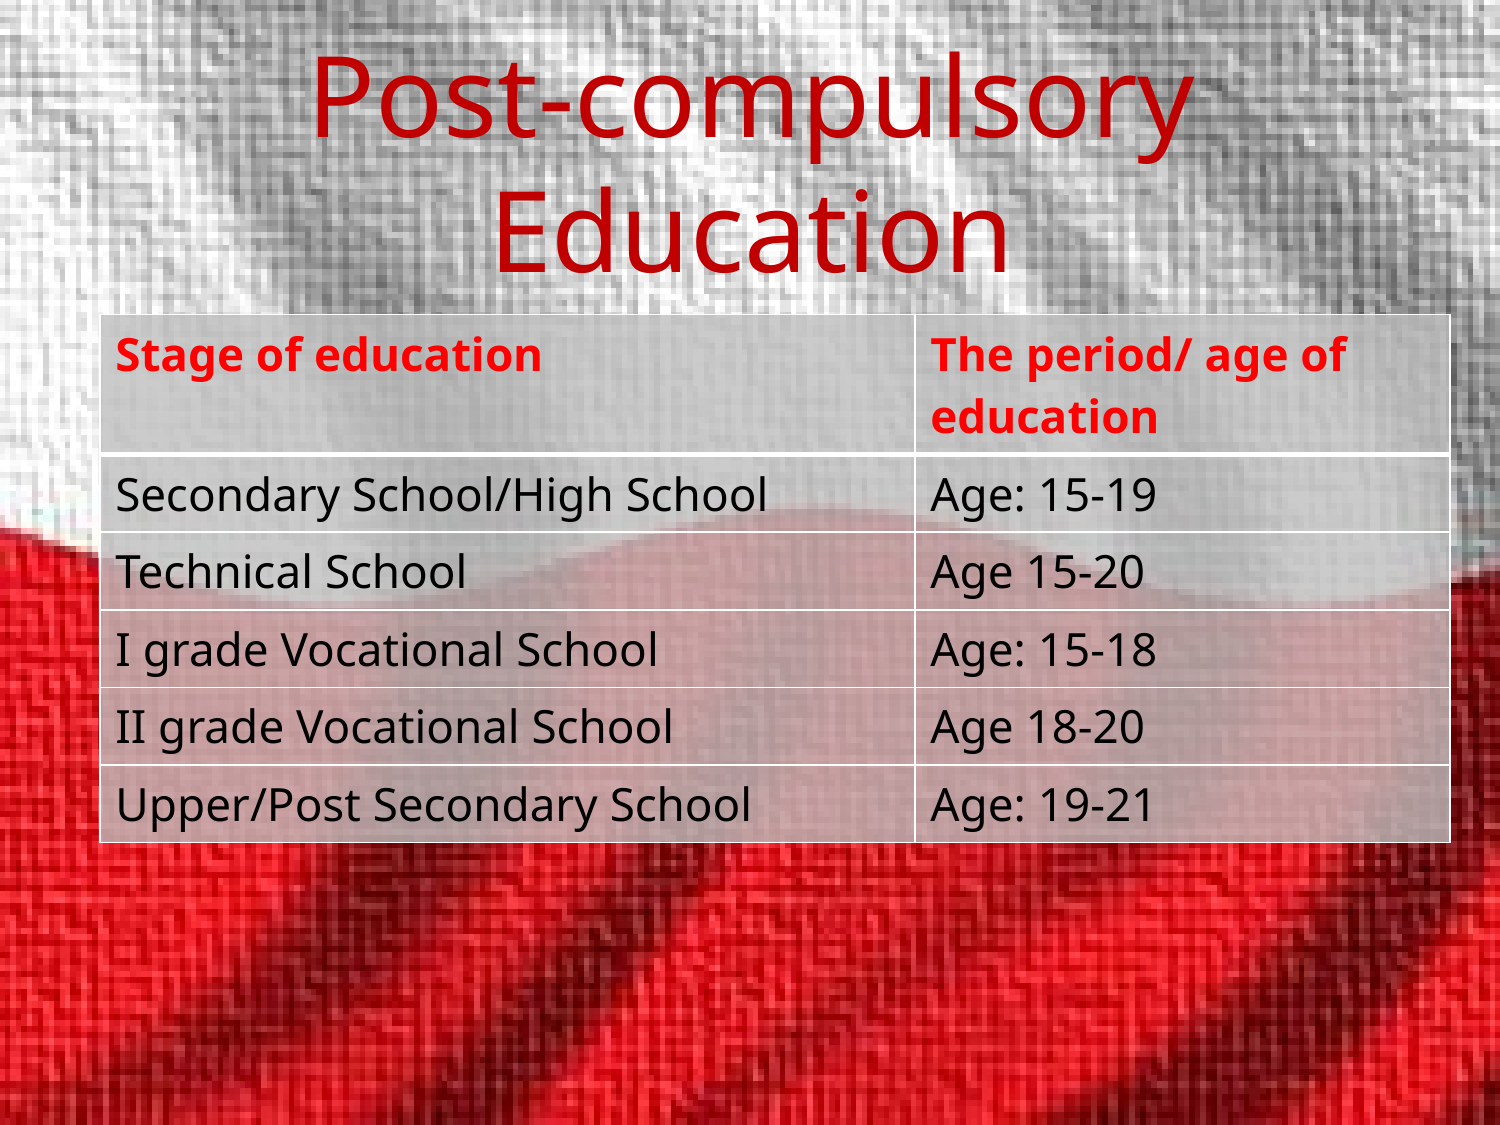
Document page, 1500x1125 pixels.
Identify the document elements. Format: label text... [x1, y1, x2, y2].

picture [0, 0, 1500, 1125]
table_header Stage of education [101, 315, 914, 452]
table_cell Secondary School/High School [101, 457, 914, 531]
table_cell Age 18-20 [916, 688, 1449, 764]
table_cell Age: 19-21 [916, 766, 1449, 842]
table_cell Age: 15-18 [916, 611, 1449, 687]
table_cell Age: 15-19 [916, 457, 1449, 531]
table_header The period/ age of education [916, 315, 1449, 452]
table_cell Technical School [101, 533, 914, 609]
title Post-compulsory Education [76, 66, 1427, 254]
table_cell Upper/Post Secondary School [101, 766, 914, 842]
table_cell I grade Vocational School [101, 611, 914, 687]
table_cell Age 15-20 [916, 533, 1449, 609]
table_cell II grade Vocational School [101, 688, 914, 764]
